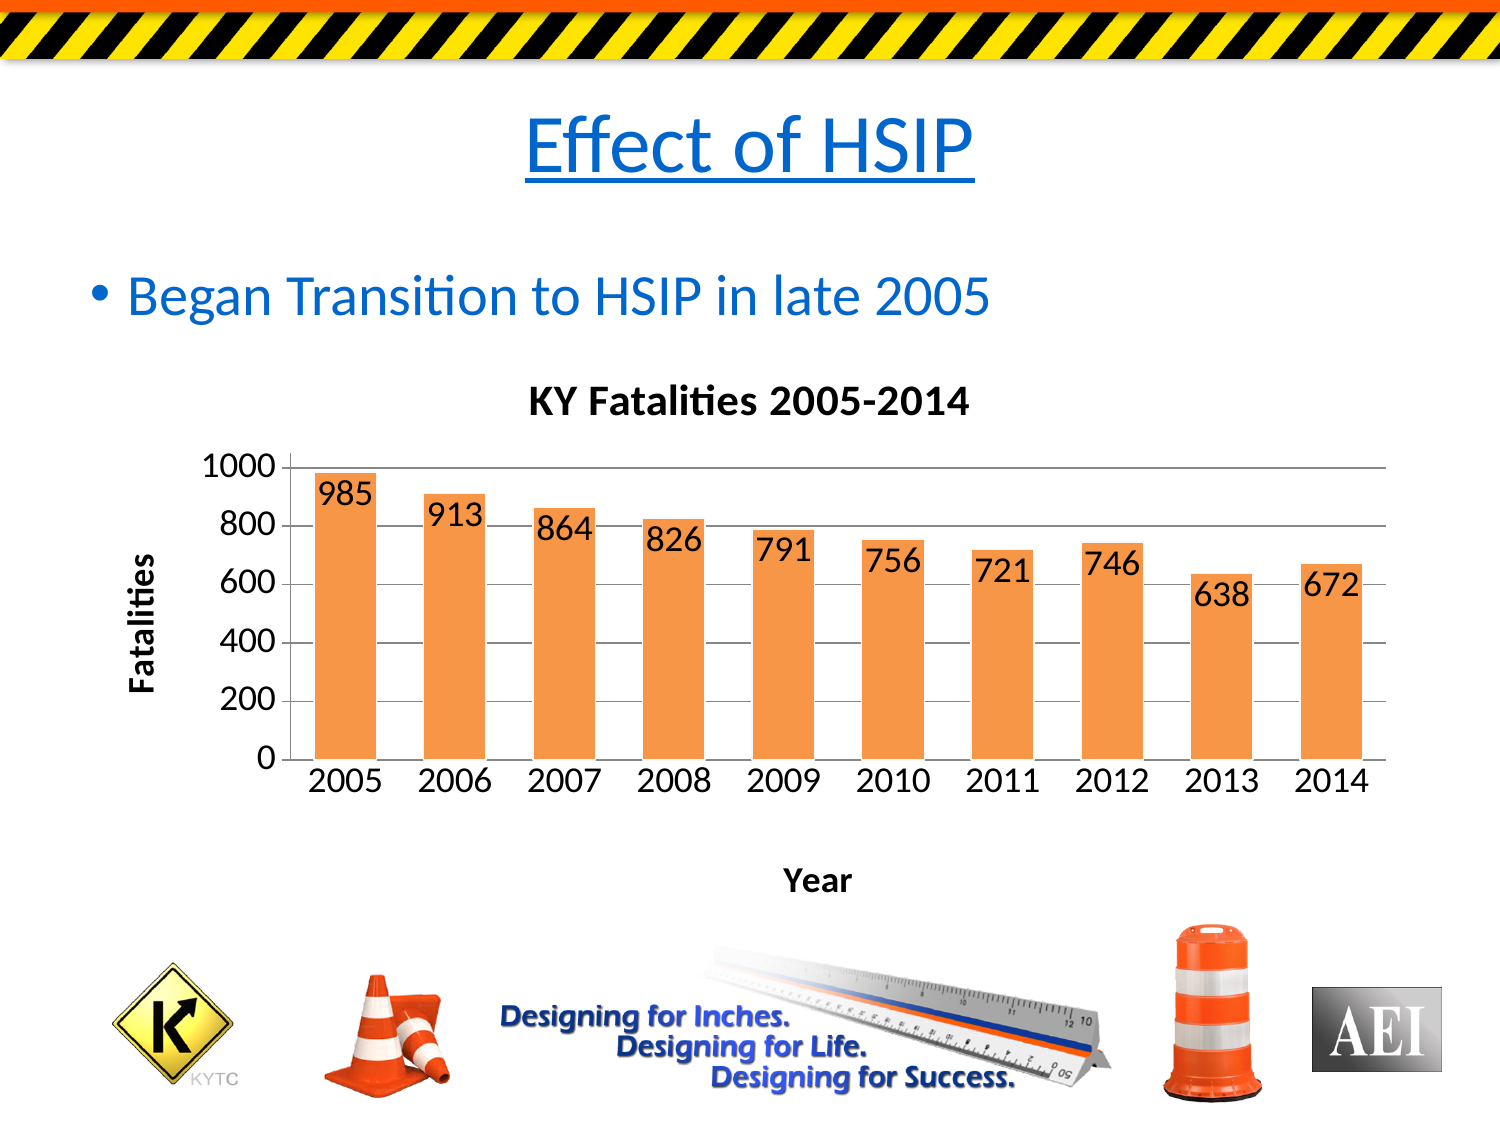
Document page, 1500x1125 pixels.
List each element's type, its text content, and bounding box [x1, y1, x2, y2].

picture [0, 0, 1500, 60]
picture [1162, 924, 1263, 1104]
picture [1312, 987, 1442, 1073]
chart [87, 349, 1413, 913]
picture [499, 944, 1112, 1096]
title Effect of HSIP [75, 69, 1425, 233]
picture [112, 962, 238, 1090]
picture [324, 974, 450, 1098]
text_box Began Transition to HSIP in late 2005 [74, 249, 1438, 335]
